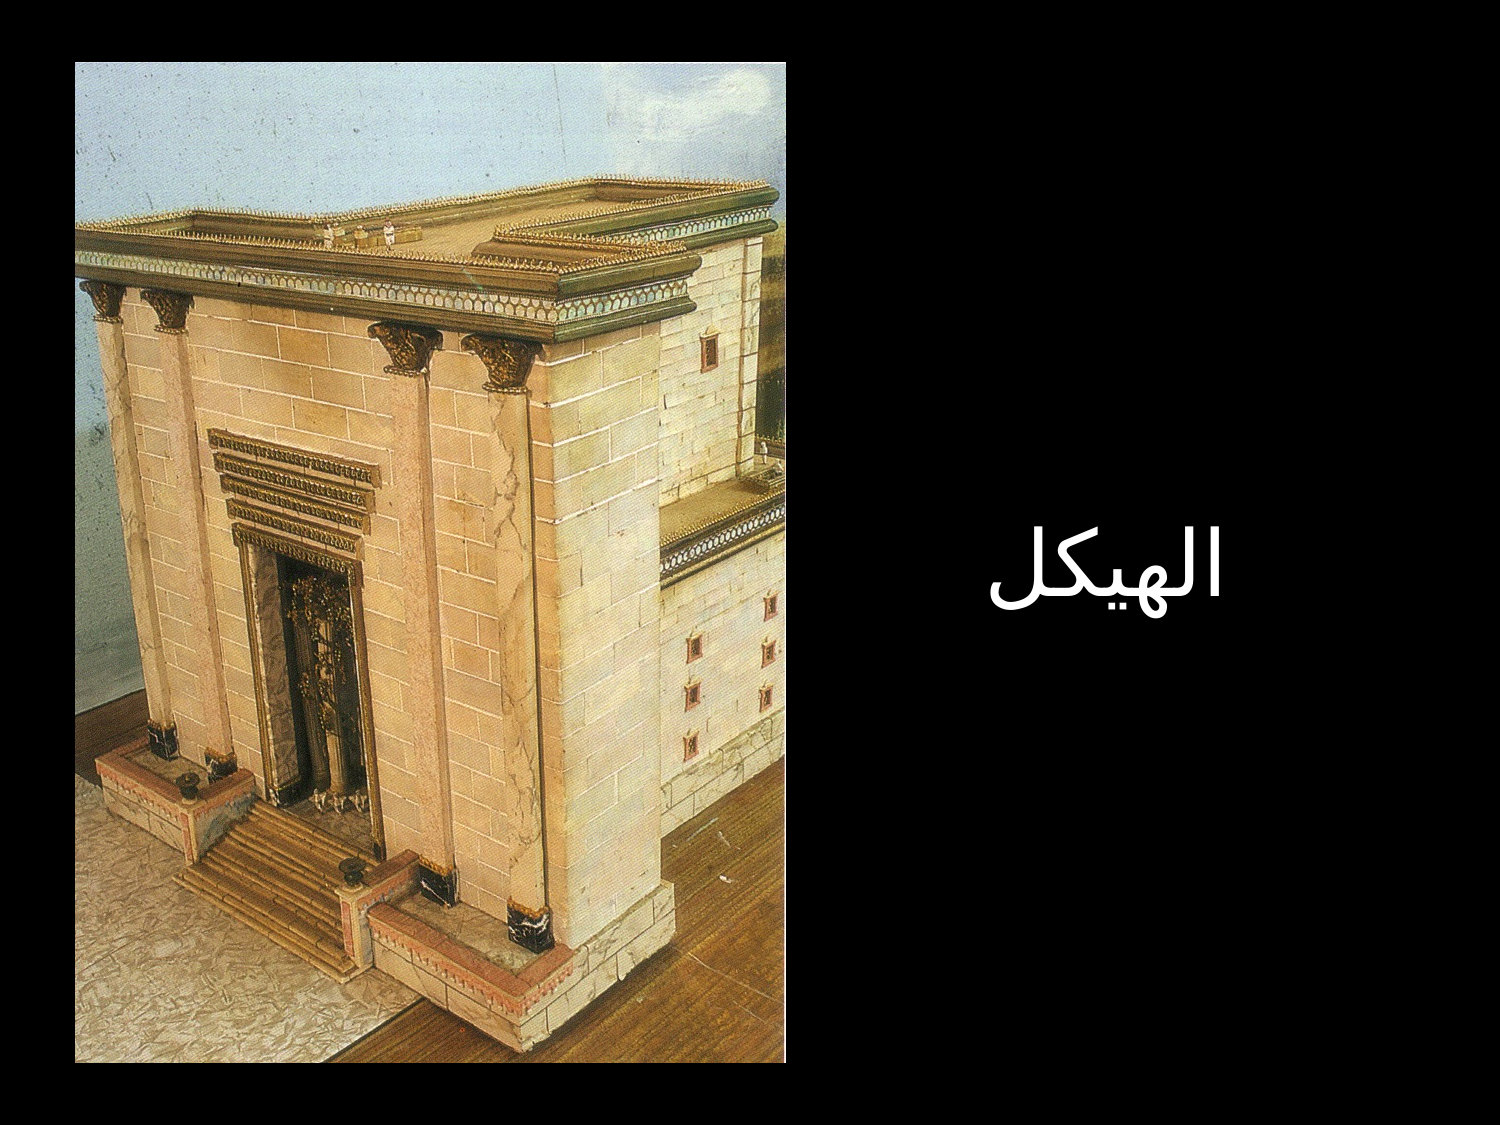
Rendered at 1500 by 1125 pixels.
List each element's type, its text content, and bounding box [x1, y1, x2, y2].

picture [74, 62, 786, 1063]
title الهيكل [787, 45, 1425, 1075]
